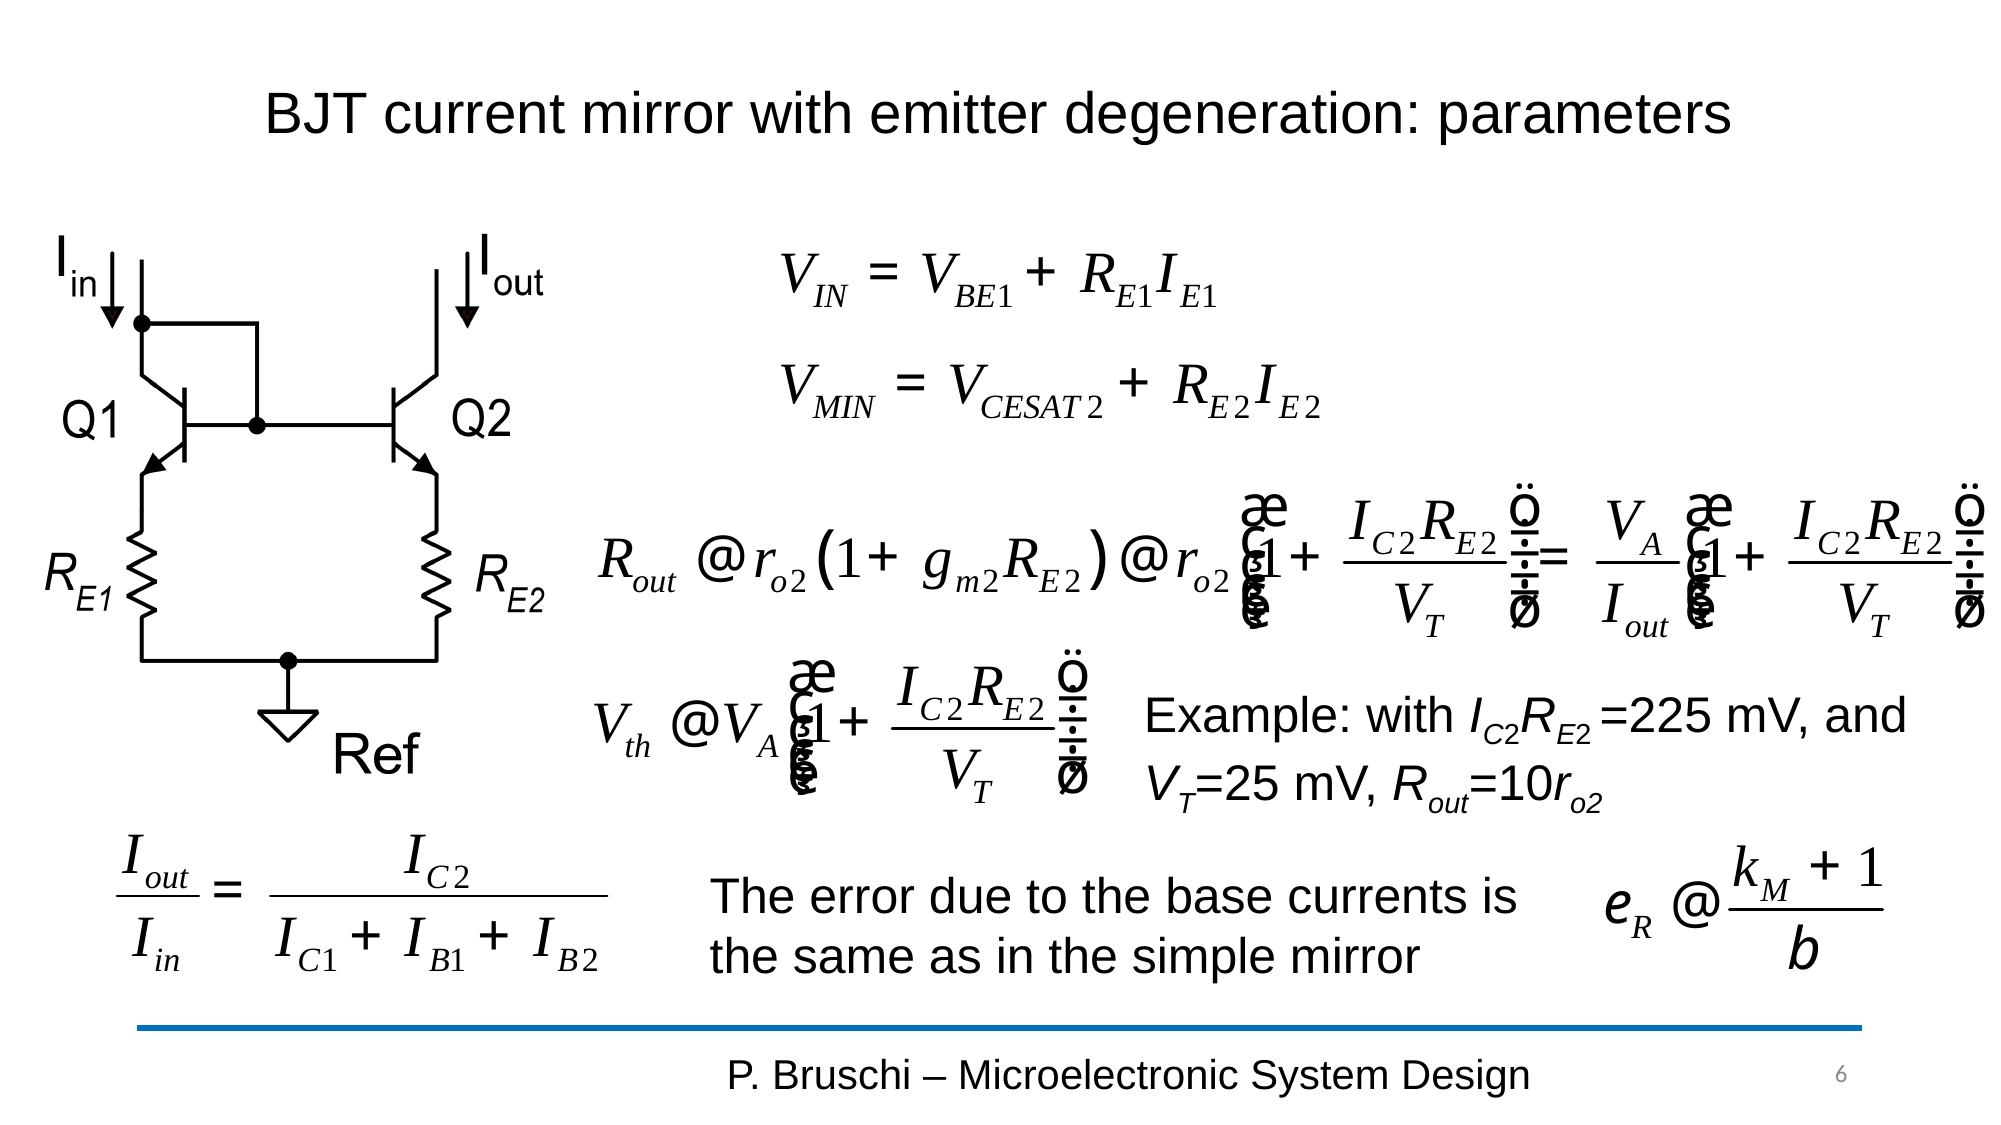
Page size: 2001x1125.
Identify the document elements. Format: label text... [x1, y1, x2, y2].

footer P. Bruschi – Microelectronic System Design [662, 1042, 1596, 1103]
picture [44, 233, 545, 775]
slide_number 6 [1718, 1042, 1863, 1103]
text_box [1595, 831, 1895, 993]
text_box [588, 635, 1088, 821]
title BJT current mirror with emitter degeneration: parameters [137, 59, 1863, 169]
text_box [107, 817, 621, 985]
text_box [588, 469, 1983, 656]
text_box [775, 345, 1333, 434]
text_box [775, 233, 1225, 322]
text_box Example: with IC2RE2 =225 mV, and VT=25 mV, Rout=10ro2 [1129, 674, 1941, 827]
text_box The error due to the base currents is the same as in the simple mirror [694, 855, 1564, 991]
